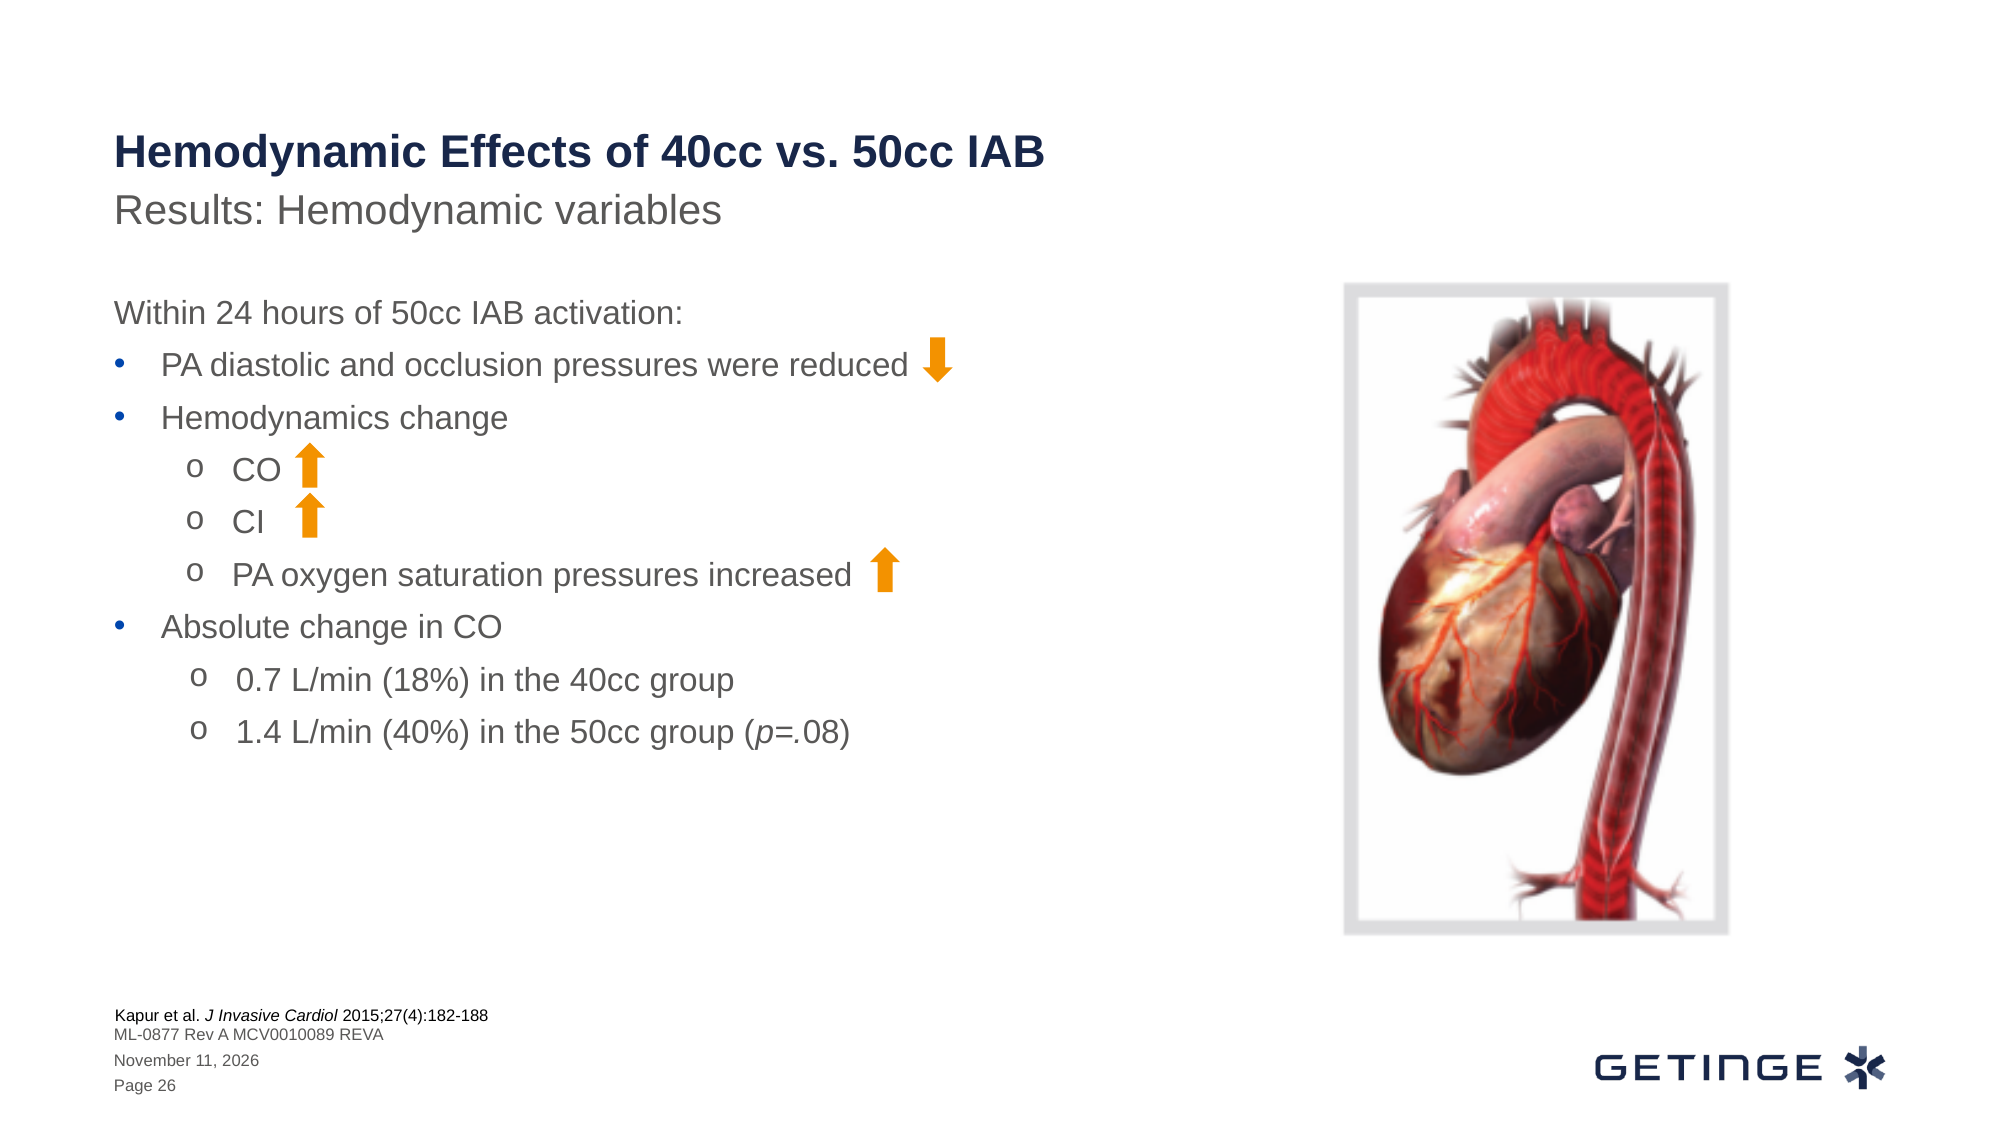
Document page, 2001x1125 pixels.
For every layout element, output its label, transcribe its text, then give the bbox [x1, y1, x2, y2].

list Within 24 hours of 50cc IAB activation: PA diastolic and occlusion pressures were reduced Hemodynamics change CO CI PA oxygen saturation pressures increased Absolute change in CO 0.7 L/min (18%) in the 40cc group 1.4 L/min (40%) in the 50cc group (p=.08) [114, 290, 1886, 988]
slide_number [114, 1051, 1533, 1069]
text_box [292, 441, 328, 489]
list Results: Hemodynamic variables [114, 177, 1886, 234]
title Hemodynamic Effects of 40cc vs. 50cc IAB [113, 66, 1886, 178]
text_box [867, 545, 903, 594]
text_box [920, 336, 956, 384]
picture [1594, 1045, 1886, 1090]
text_box Kapur et al. J Invasive Cardiol 2015;27(4):182-188 [114, 982, 1227, 1025]
footer ML-0877 Rev A MCV0010089 REVA [114, 1025, 1533, 1043]
picture [1324, 266, 1746, 951]
slide_number Page 26 [114, 1075, 1533, 1094]
text_box [292, 491, 328, 539]
